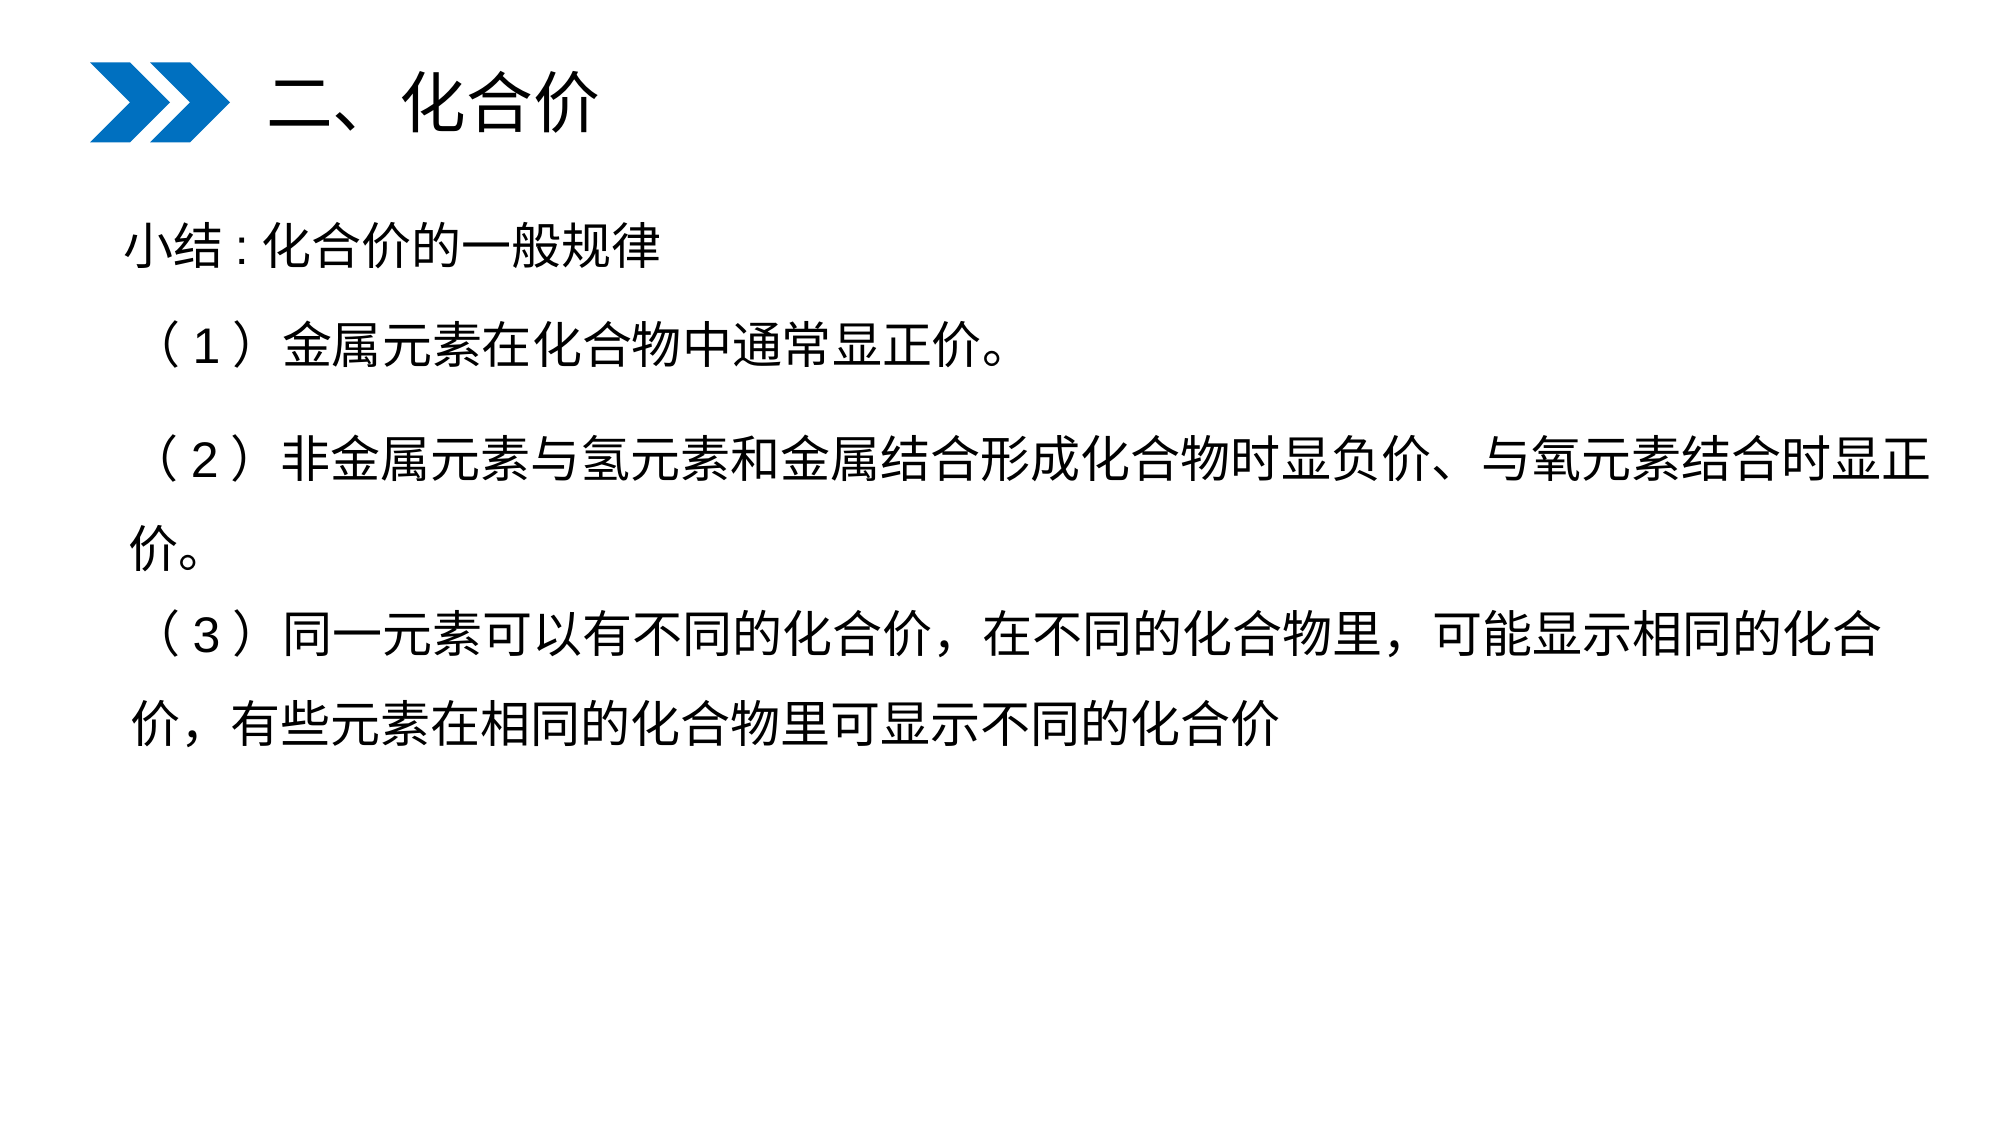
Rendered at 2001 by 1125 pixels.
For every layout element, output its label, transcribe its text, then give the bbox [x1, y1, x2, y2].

text_box 小结:化合价的一般规律 [108, 207, 880, 282]
text_box （2）非金属元素与氢元素和金属结合形成化合物时显负价、与氧元素结合时显正价。 [114, 390, 1969, 585]
text_box （3）同一元素可以有不同的化合价，在不同的化合物里，可能显示相同的化合价，有些元素在相同的化合物里可显示不同的化合价 [115, 564, 1897, 760]
text_box 二、化合价 [251, 62, 1255, 146]
text_box （1）金属元素在化合物中通常显正价。 [115, 306, 1392, 382]
